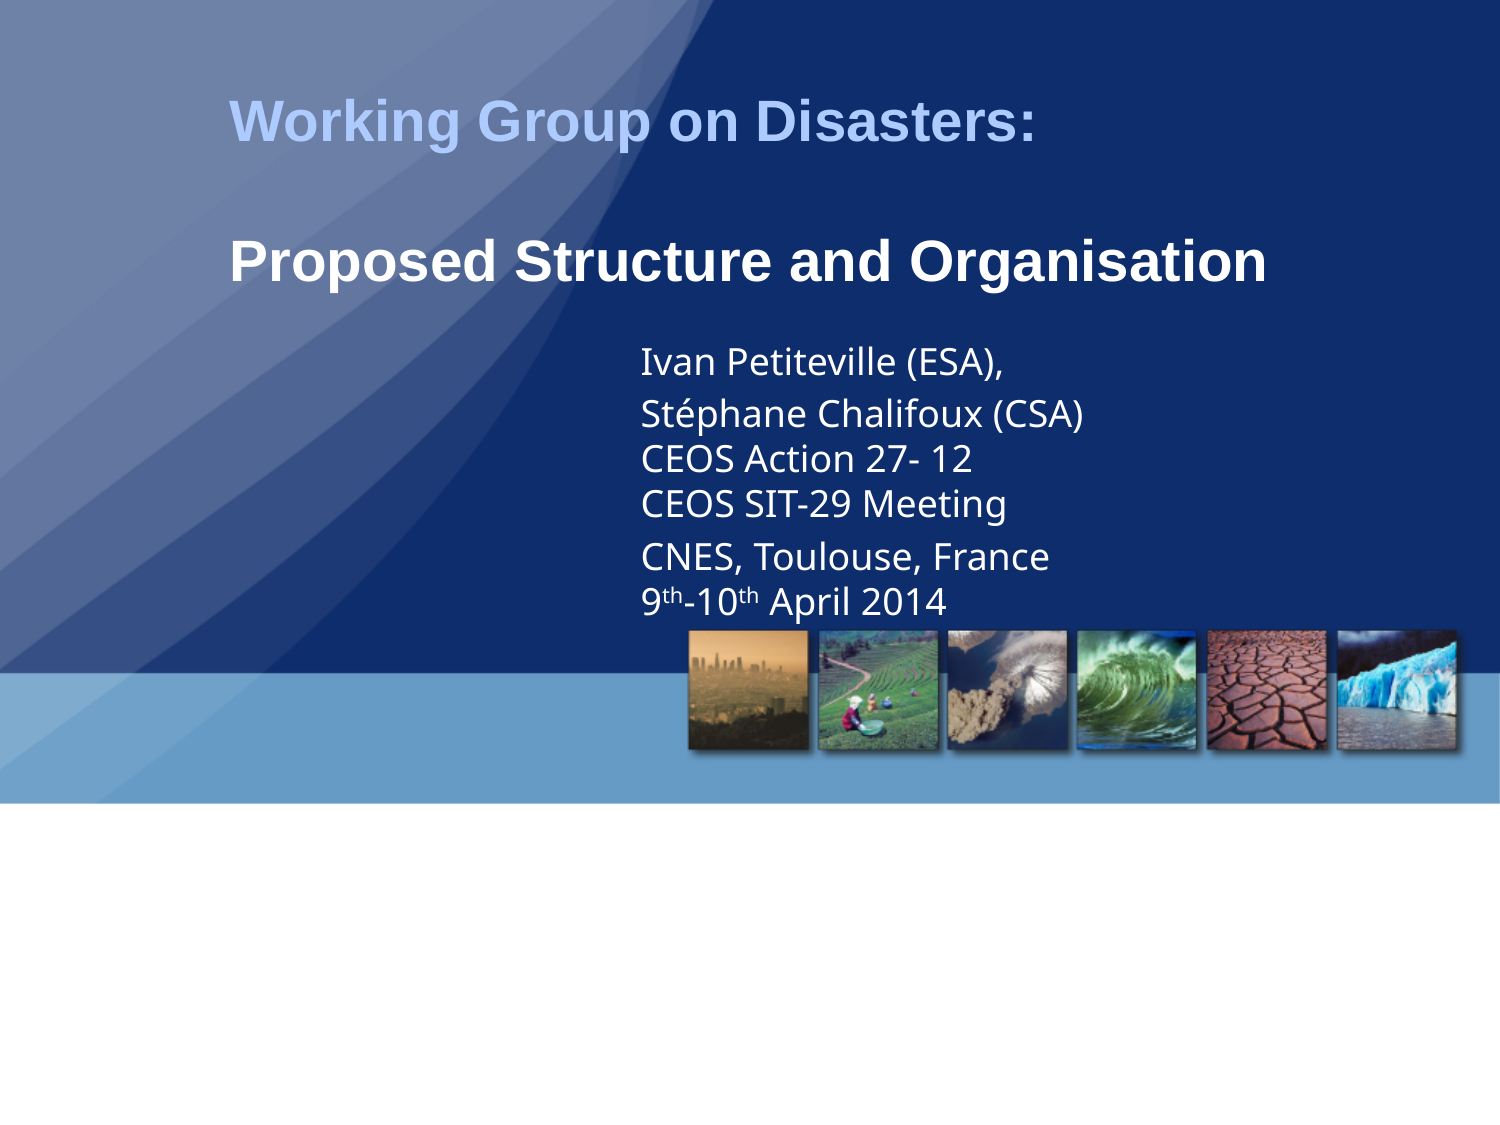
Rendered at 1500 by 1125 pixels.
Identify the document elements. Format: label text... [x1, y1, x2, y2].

picture [0, 0, 1500, 1125]
title Working Group on Disasters: Proposed Structure and Organisation [214, 25, 1418, 301]
subtitle Ivan Petiteville (ESA), Stéphane Chalifoux (CSA) CEOS Action 27- 12 CEOS SIT-29 Meeting CNES, Toulouse, France 9th-10th April 2014 [625, 329, 1418, 587]
